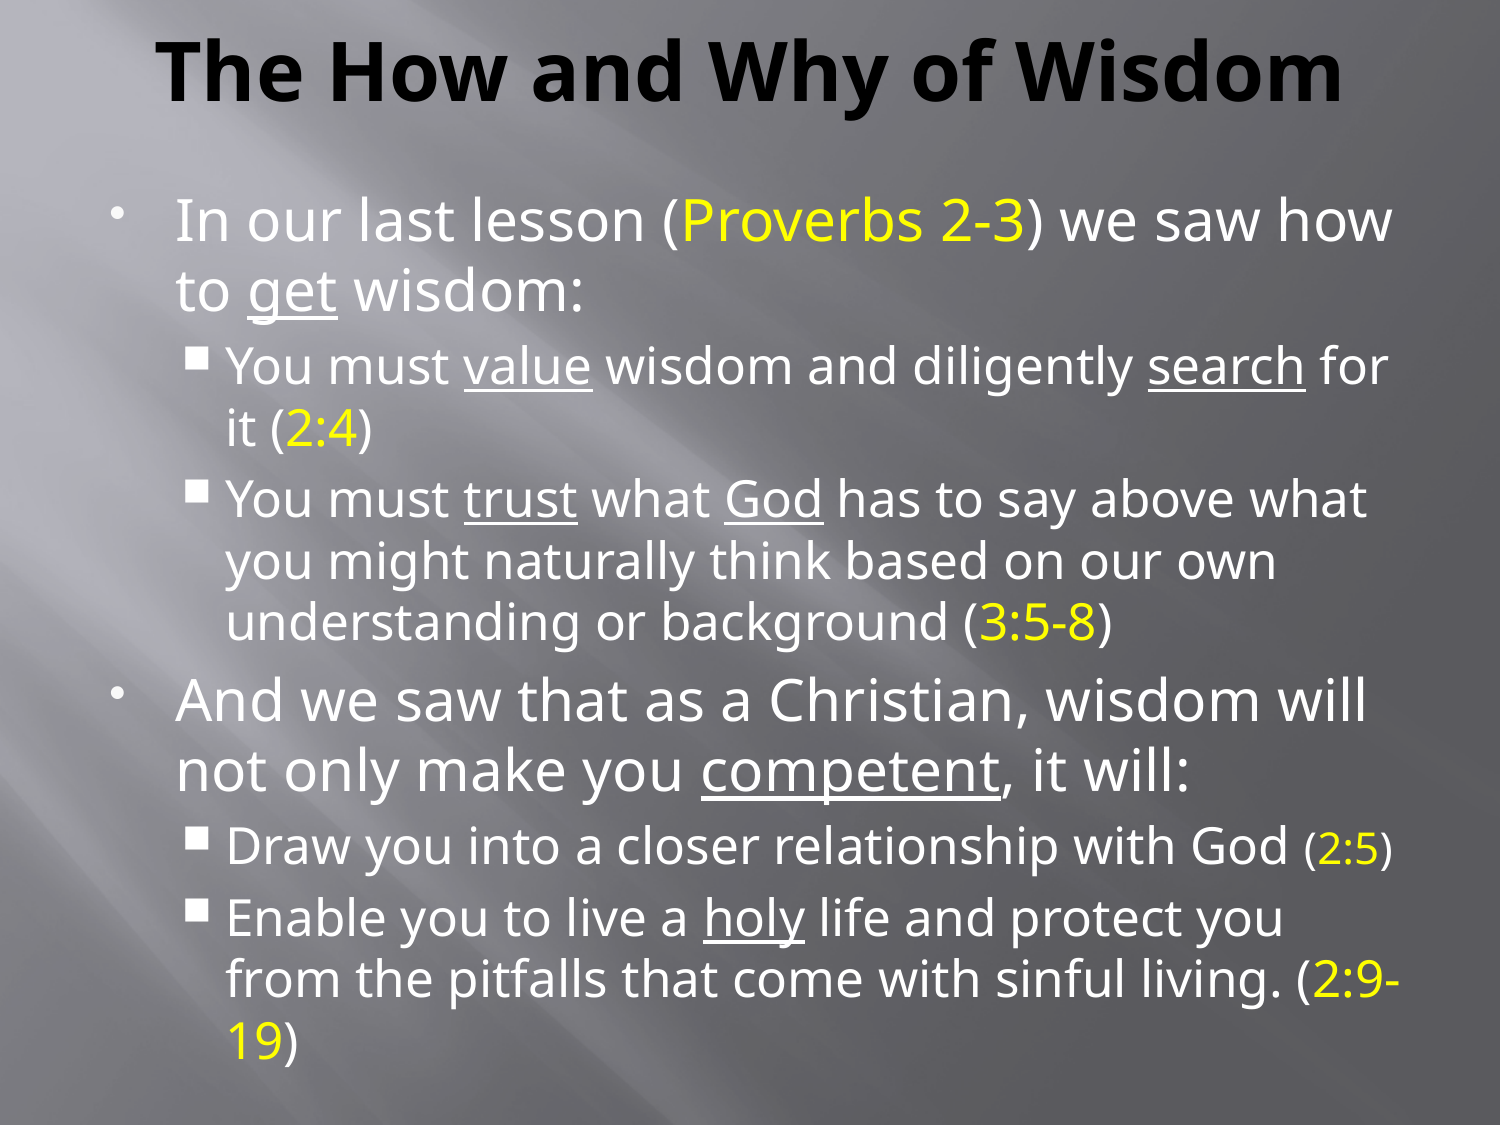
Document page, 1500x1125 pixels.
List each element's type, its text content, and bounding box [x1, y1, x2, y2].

title The How and Why of Wisdom [75, 0, 1425, 138]
list In our last lesson (Proverbs 2-3) we saw how to get wisdom: You must value wisdom and diligently search for it (2:4) You must trust what God has to say above what you might naturally think based on our own understanding or background (3:5-8) And we saw that as a Christian, wisdom will not only make you competent, it will: Draw you into a closer relationship with God (2:5) Enable you to live a holy life and protect you from the pitfalls that come with sinful living. (2:9-19) [75, 174, 1425, 1125]
